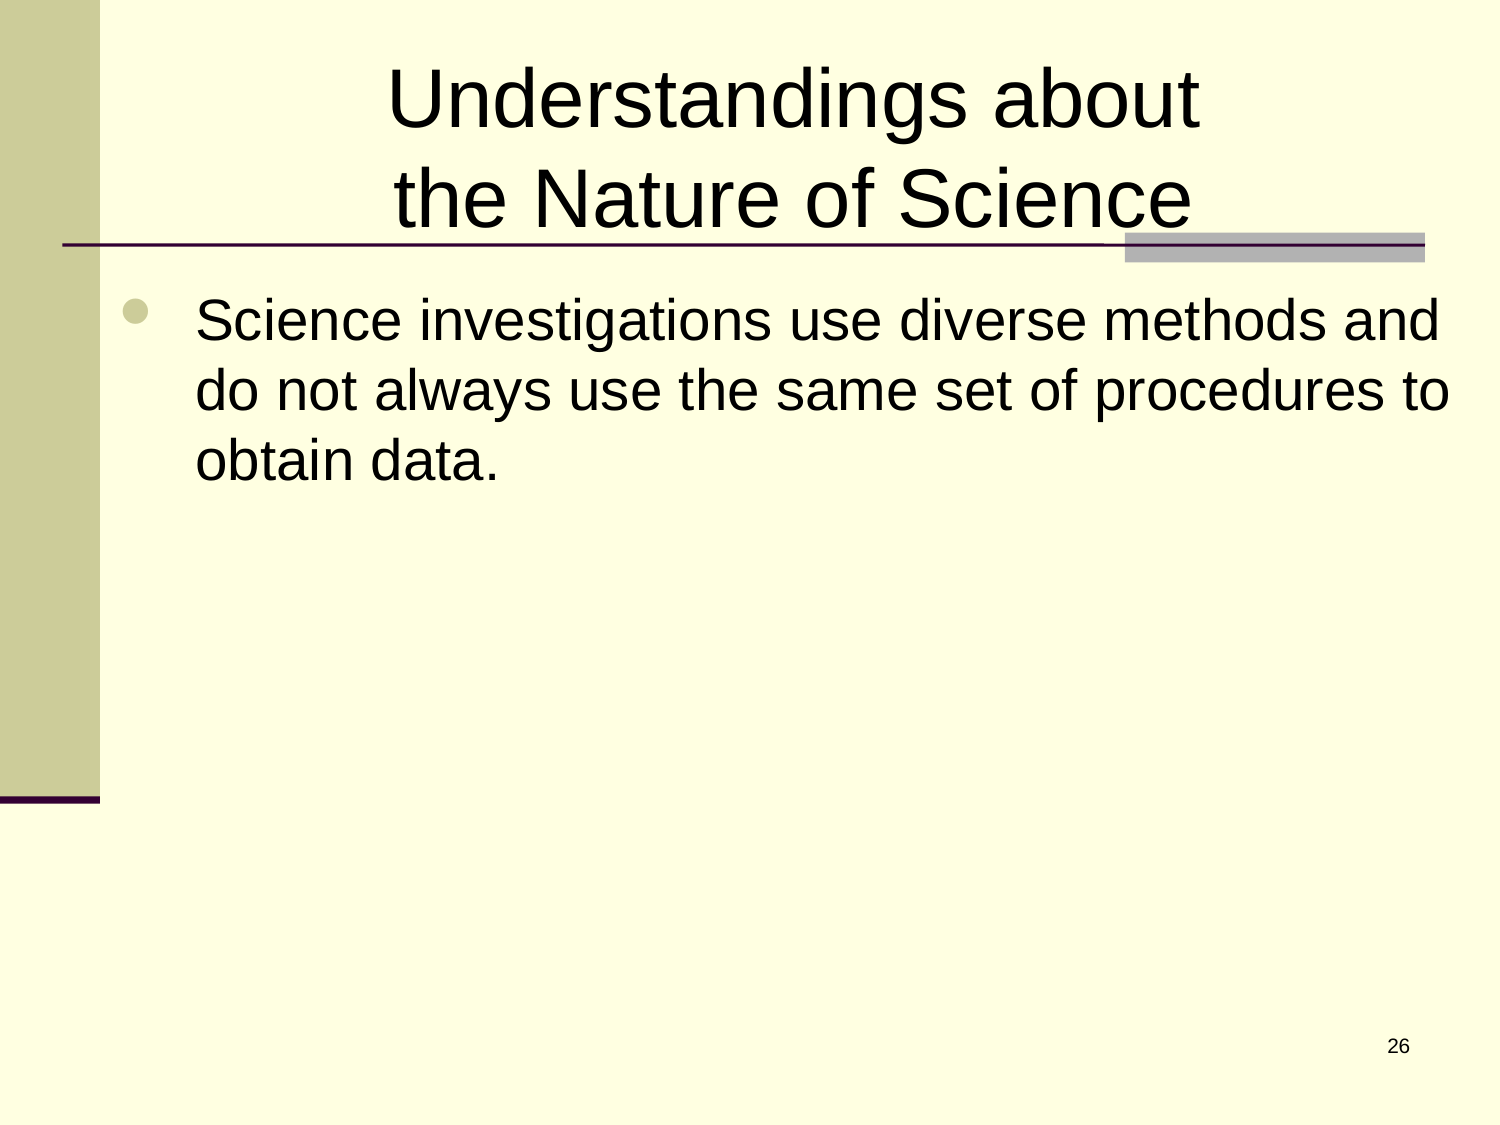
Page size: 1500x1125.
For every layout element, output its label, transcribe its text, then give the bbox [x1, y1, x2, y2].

title Understandings about the Nature of Science [87, 37, 1500, 251]
list Science investigations use diverse methods and do not always use the same set of procedures to obtain data. [103, 274, 1500, 1125]
